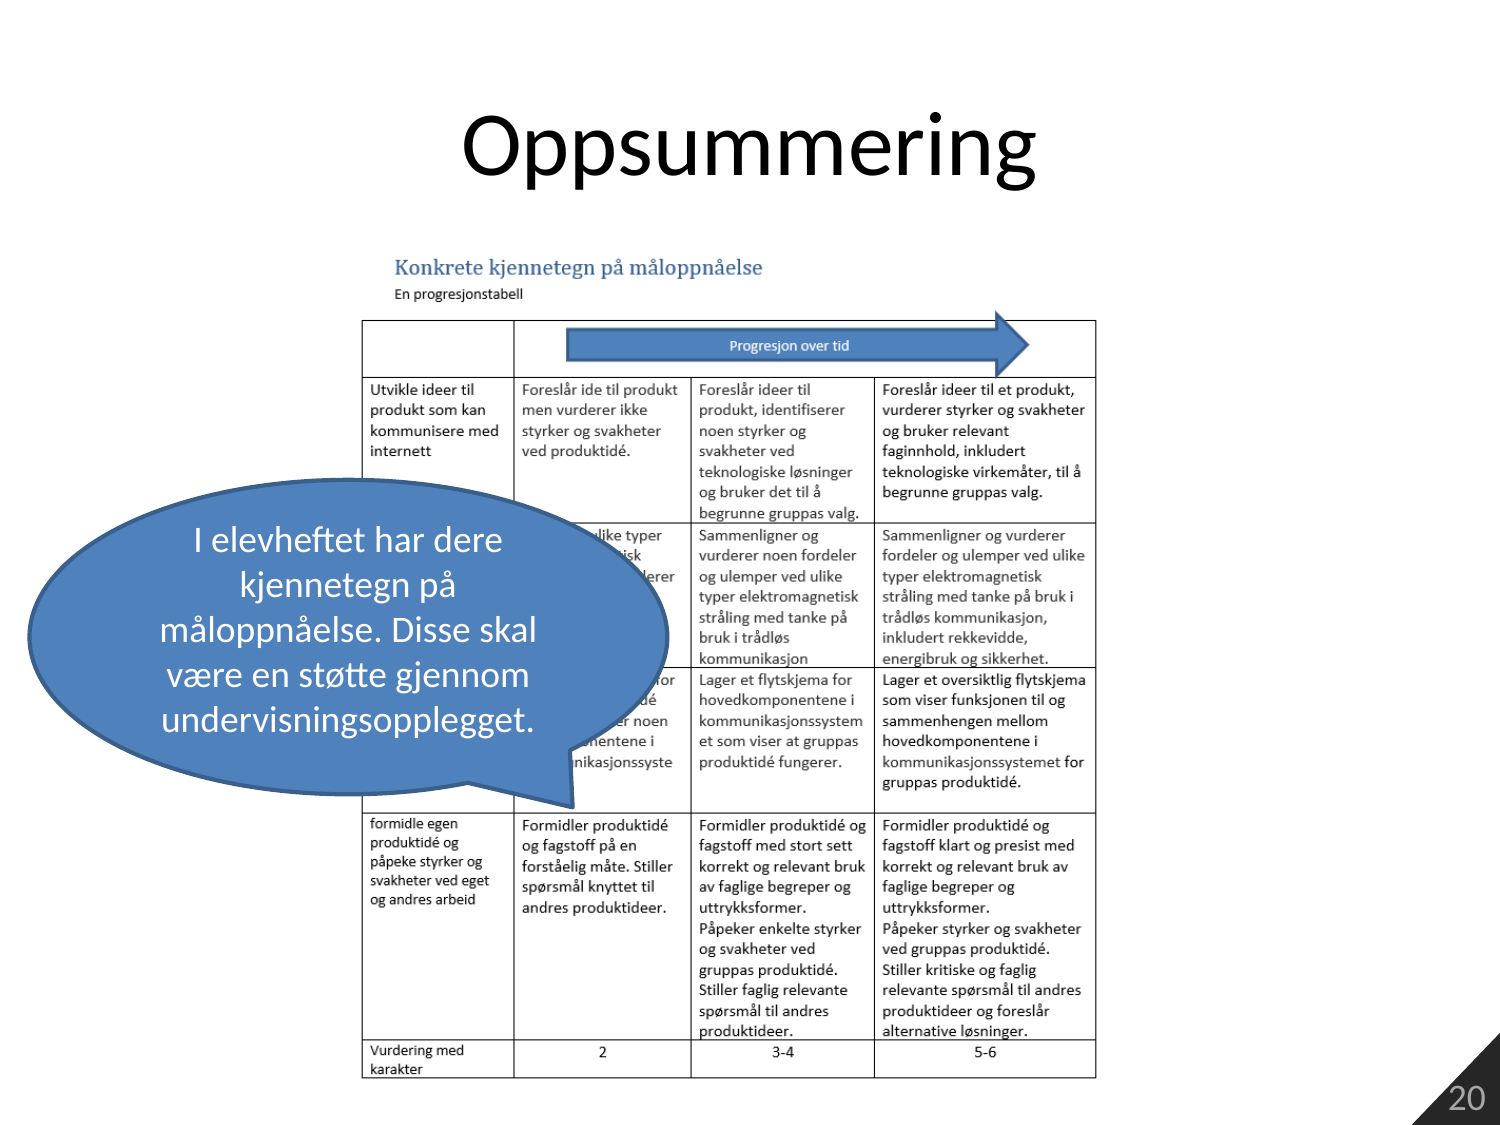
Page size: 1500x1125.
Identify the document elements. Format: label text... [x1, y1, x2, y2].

text_box I elevheftet har dere kjennetegn på måloppnåelse. Disse skal være en støtte gjennom undervisningsopplegget. [27, 477, 342, 797]
picture [348, 243, 1110, 1090]
title Oppsummering [75, 45, 1425, 233]
